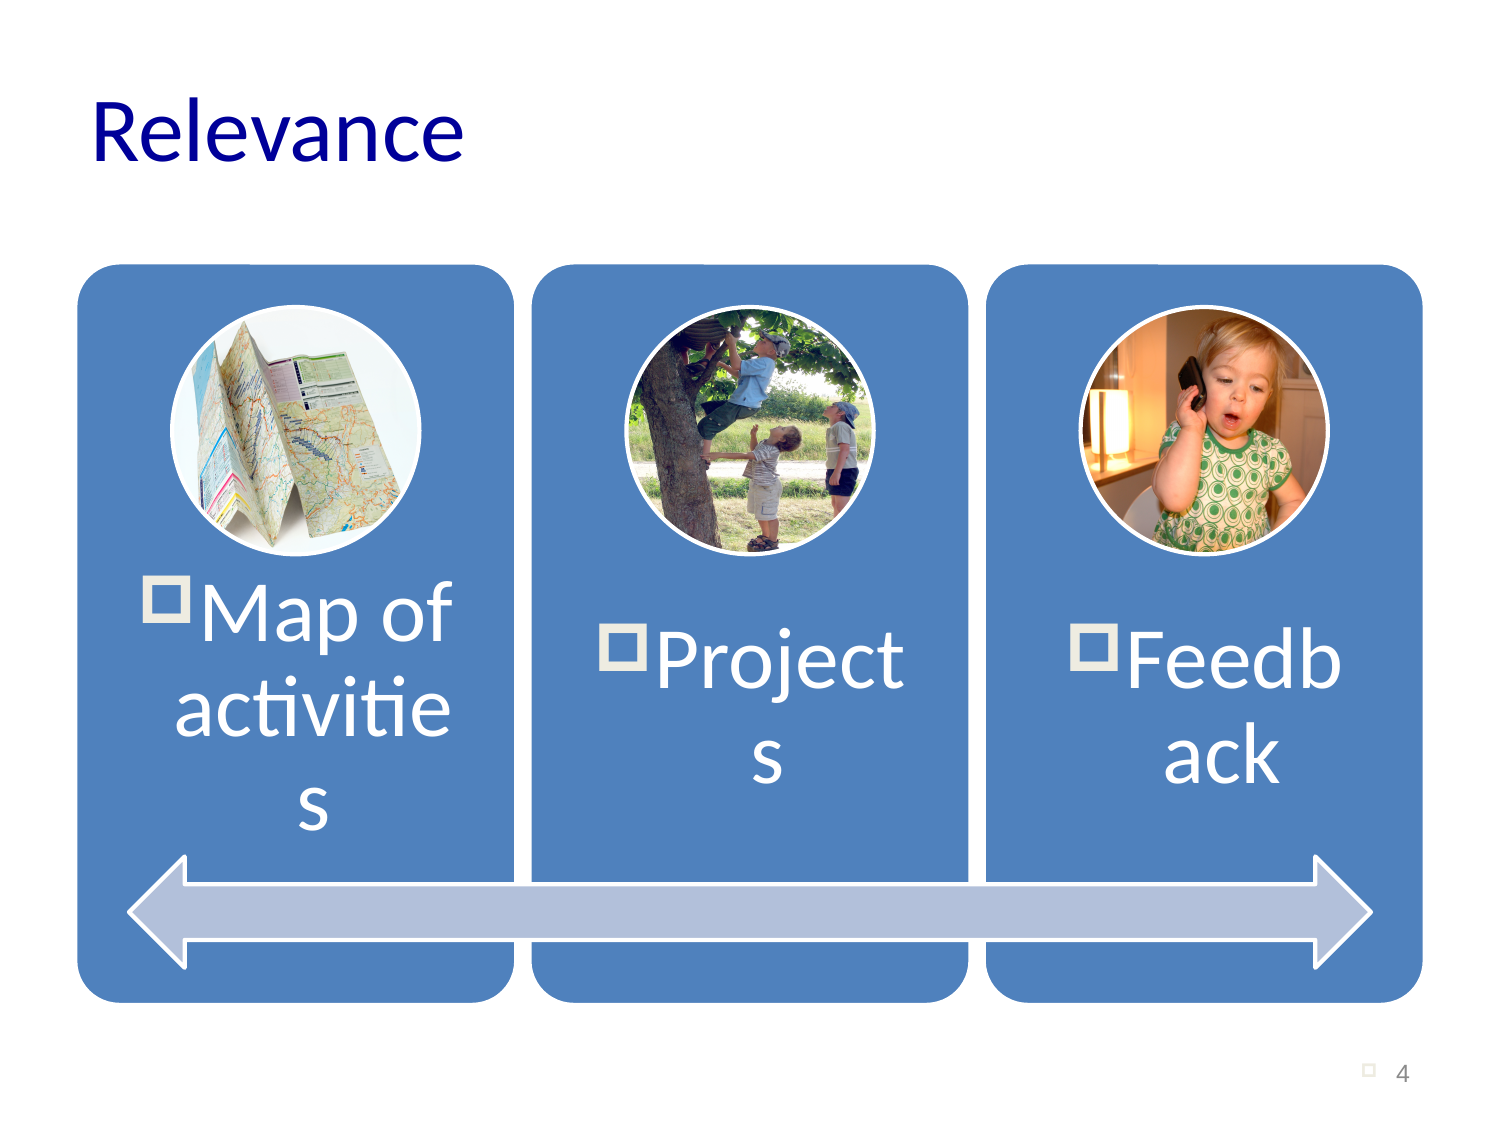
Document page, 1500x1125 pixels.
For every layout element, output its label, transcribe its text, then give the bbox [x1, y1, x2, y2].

title Relevance [75, 45, 1425, 233]
slide_number 4 [1074, 1042, 1425, 1103]
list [74, 262, 1426, 1006]
